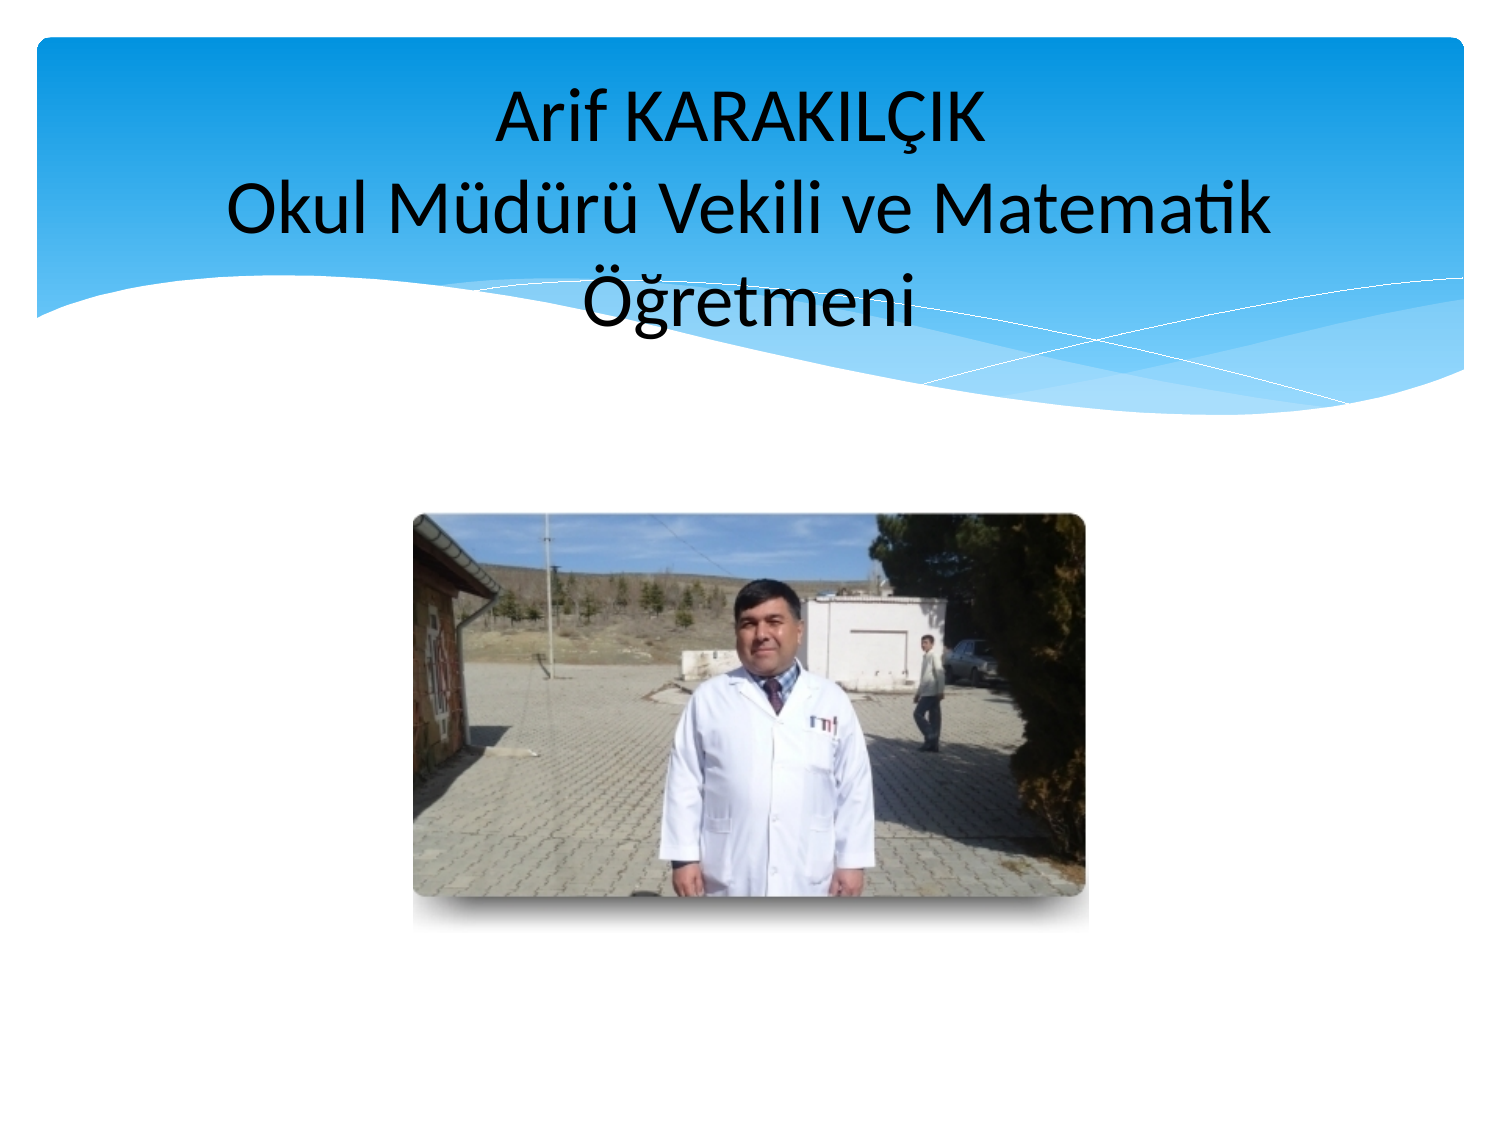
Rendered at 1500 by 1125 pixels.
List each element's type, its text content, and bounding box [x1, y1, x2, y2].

title Arif KARAKILÇIK Okul Müdürü Vekili ve Matematik Öğretmeni [75, 55, 1425, 350]
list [412, 510, 1089, 933]
